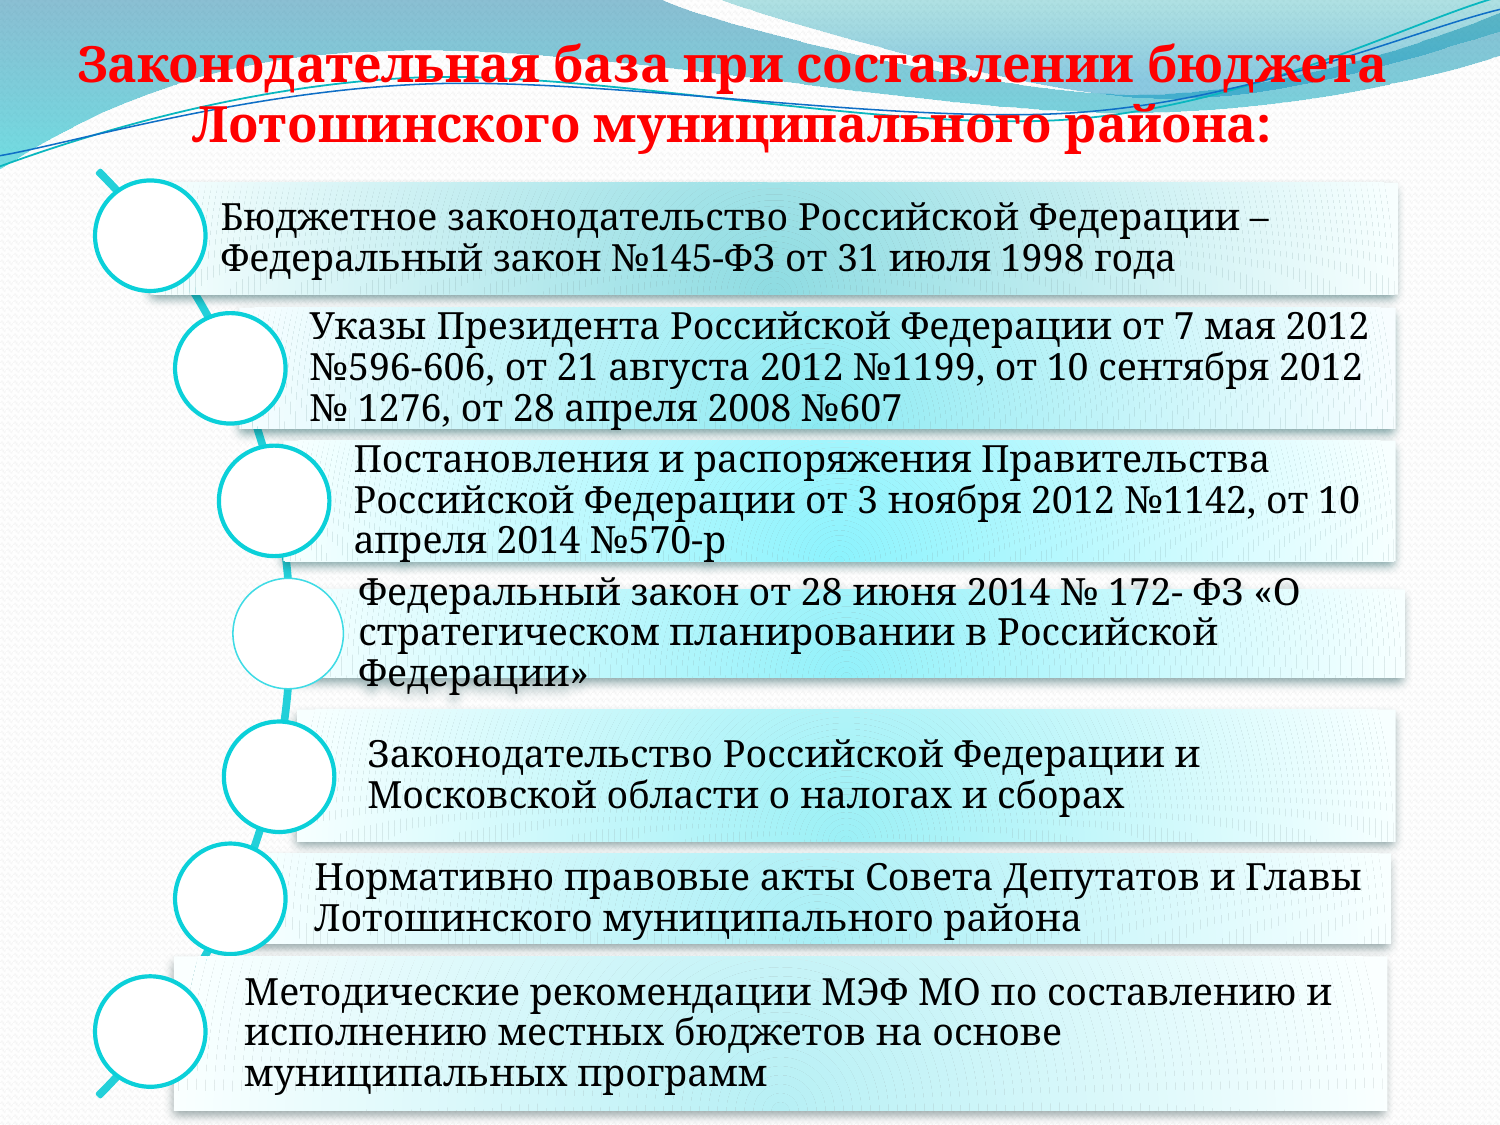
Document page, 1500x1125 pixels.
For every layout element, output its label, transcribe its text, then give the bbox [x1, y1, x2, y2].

title Законодательная база при составлении бюджета Лотошинского муниципального района: [58, 34, 1407, 153]
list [81, 152, 1419, 1125]
